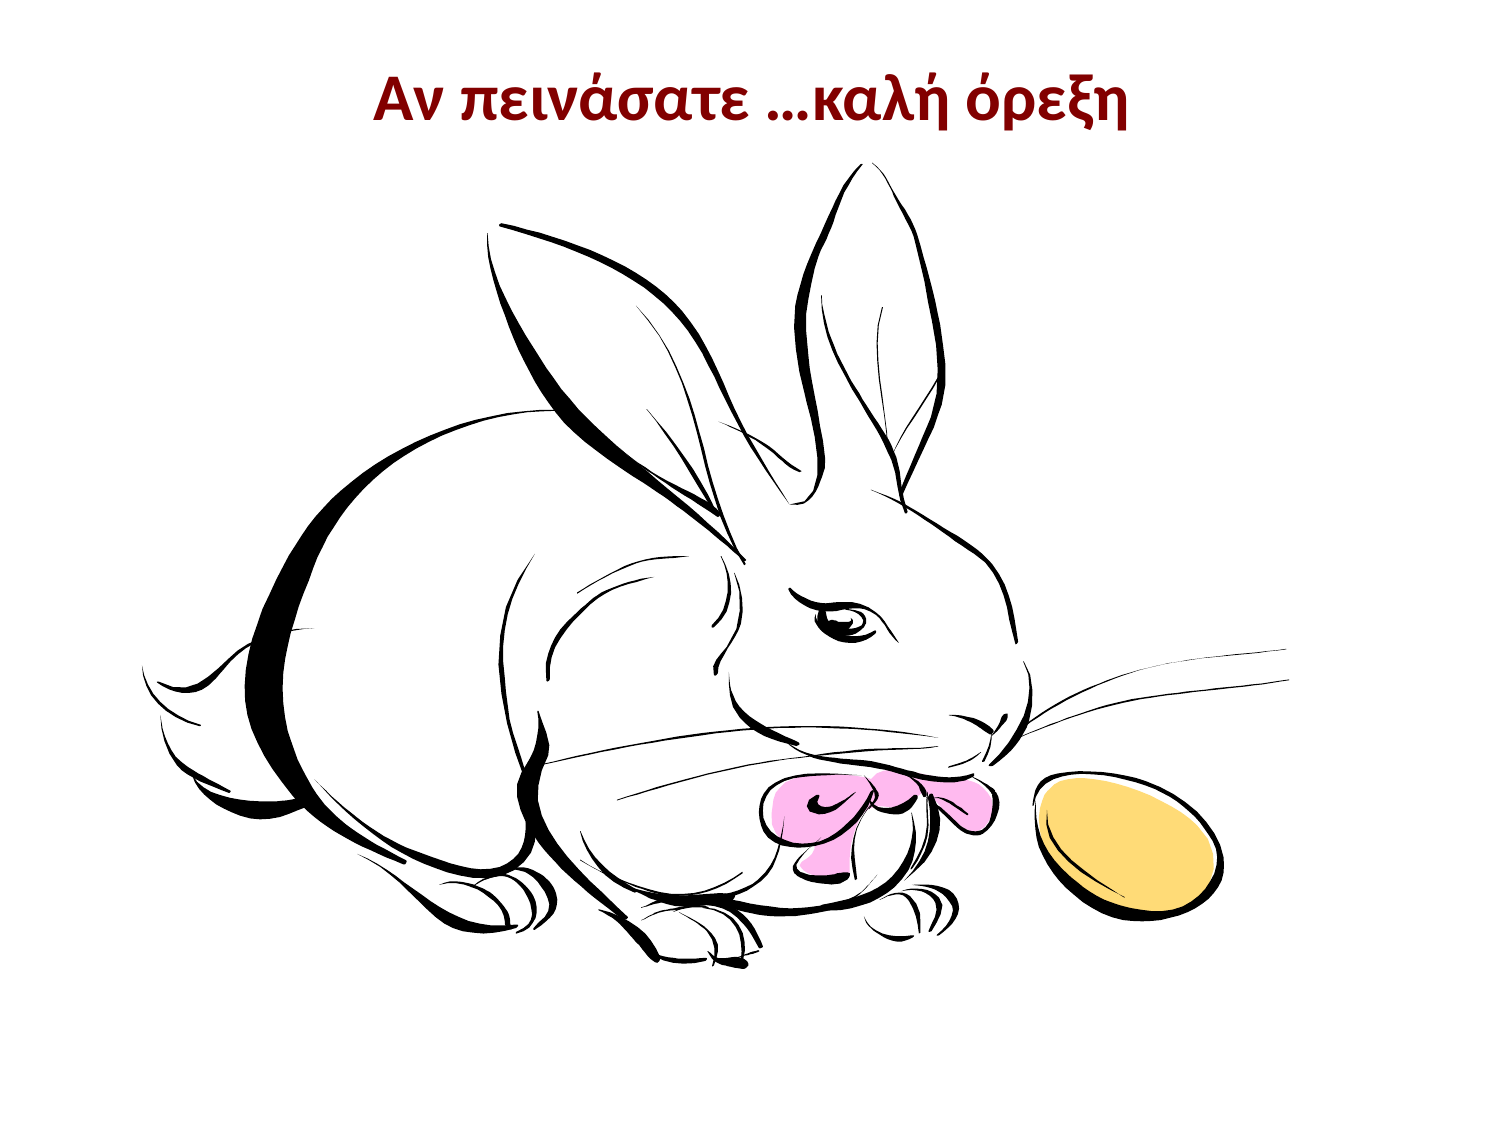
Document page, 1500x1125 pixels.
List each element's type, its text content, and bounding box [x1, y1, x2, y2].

picture [140, 148, 1290, 970]
title Αν πεινάσατε …καλή όρεξη [76, 19, 1427, 169]
